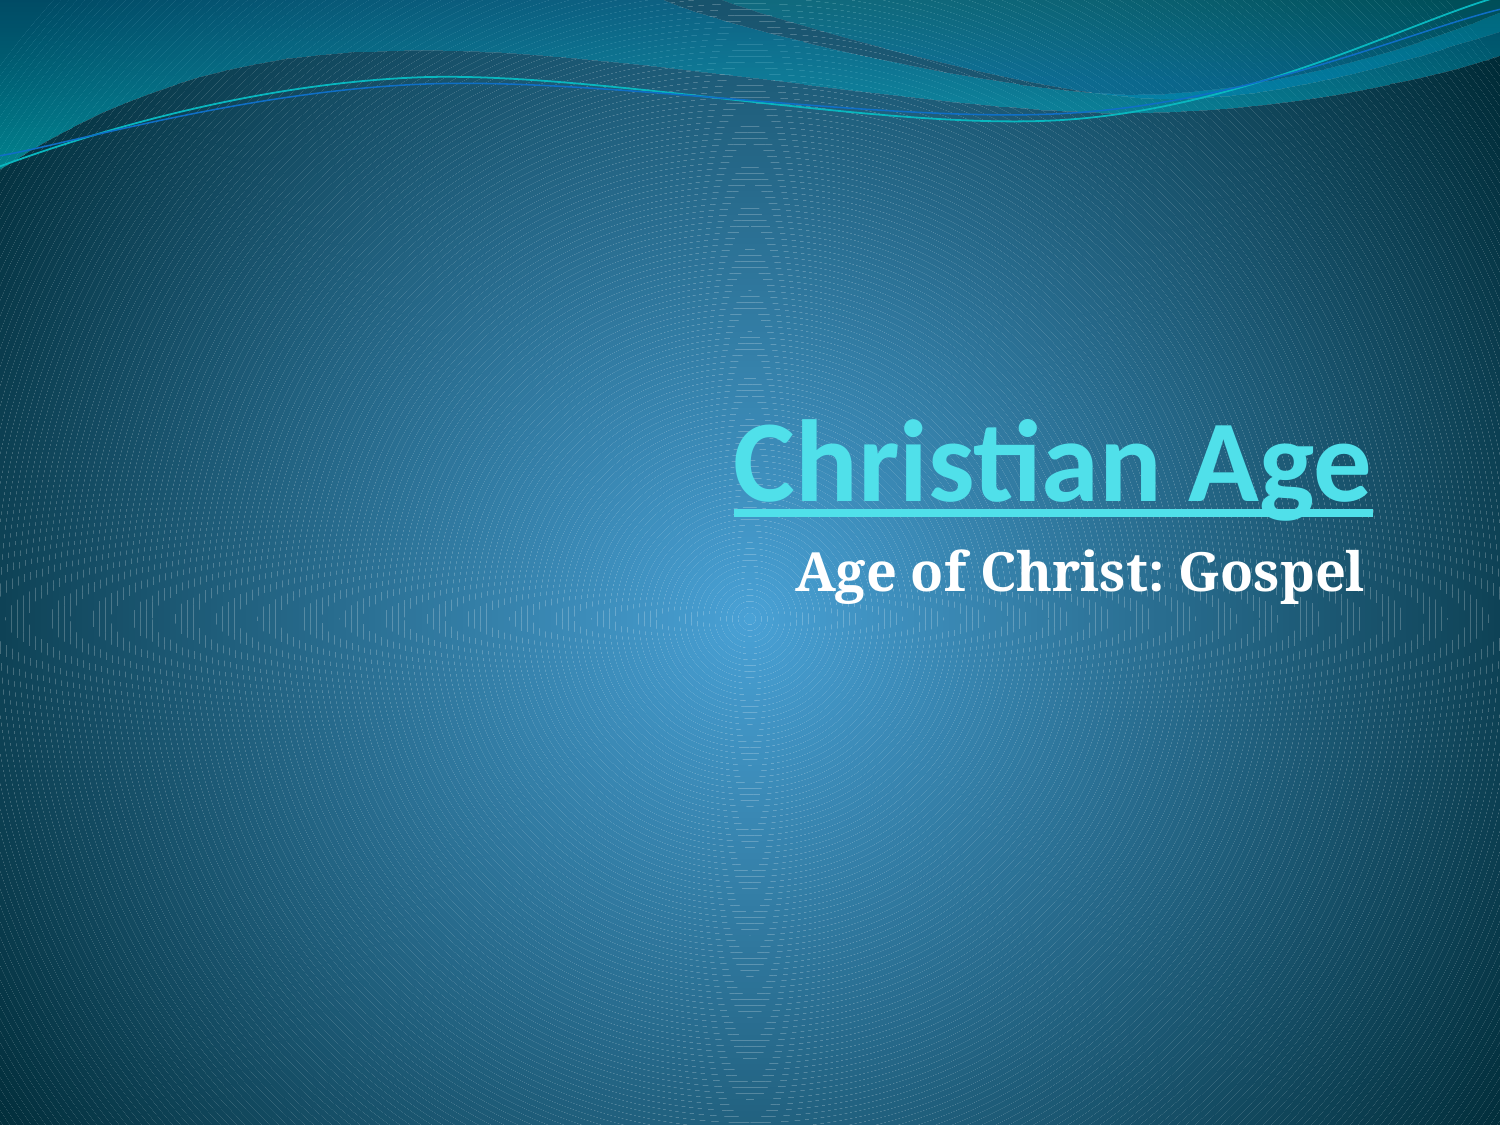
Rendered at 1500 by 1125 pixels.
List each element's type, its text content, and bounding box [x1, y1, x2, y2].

subtitle Age of Christ: Gospel [87, 529, 1376, 818]
title Christian Age [87, 224, 1376, 525]
